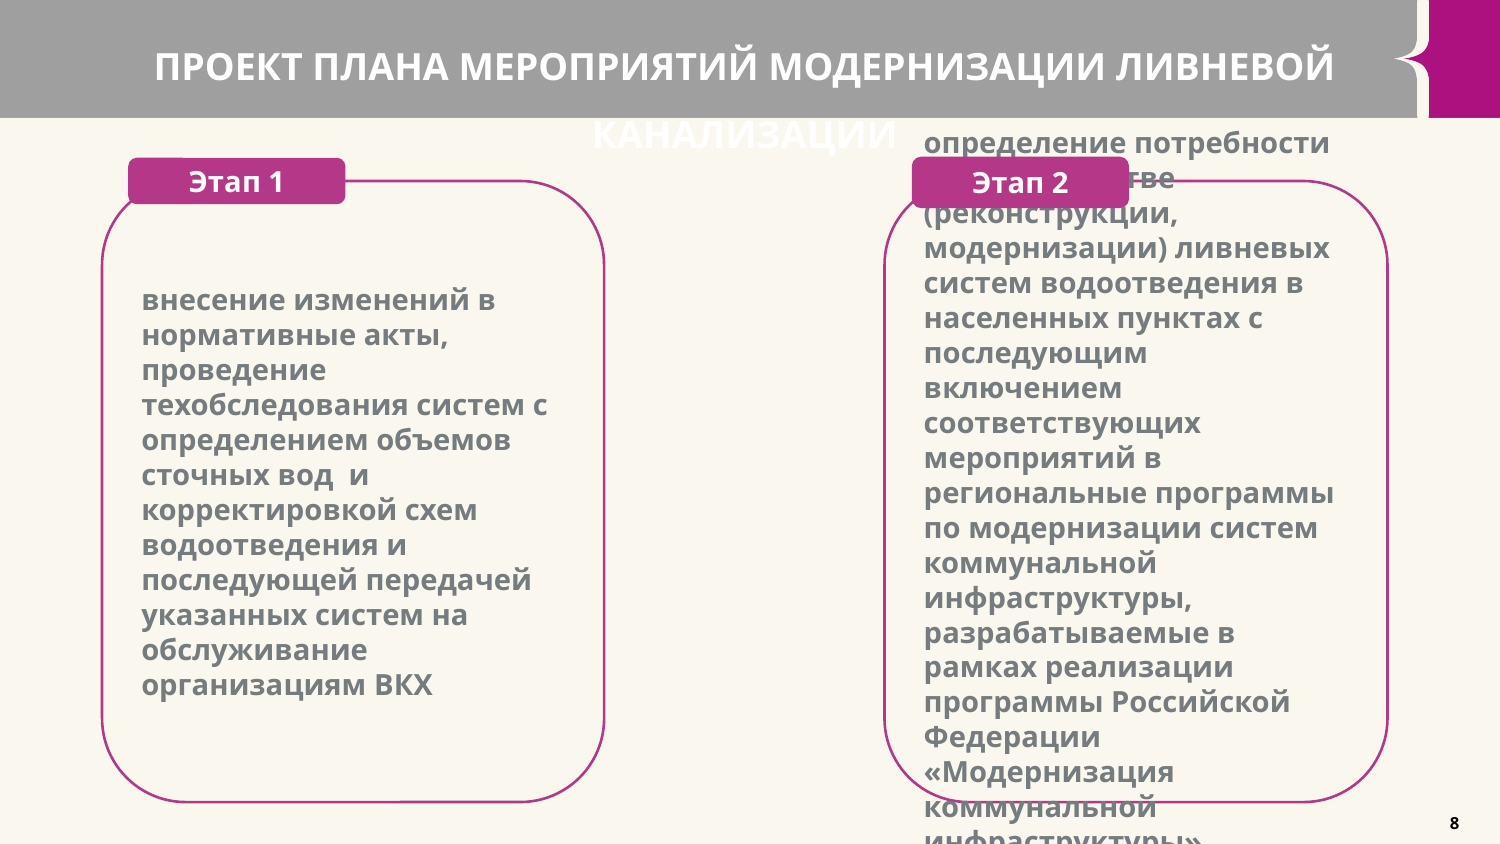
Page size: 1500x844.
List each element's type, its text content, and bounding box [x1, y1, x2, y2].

text_box Этап 1 [128, 157, 346, 205]
text_box определение потребности в строительстве (реконструкции, модернизации) ливневых систем водоотведения в населенных пунктах с последующим включением соответствующих мероприятий в региональные программы по модернизации систем коммунальной инфраструктуры, разрабатываемые в рамках реализации программы Российской Федерации «Модернизация коммунальной инфраструктуры» [883, 179, 1389, 804]
text_box внесение изменений в нормативные акты, проведение техобследования систем с определением объемов сточных вод и корректировкой схем водоотведения и последующей передачей указанных систем на обслуживание организациям ВКХ [100, 179, 606, 804]
picture [0, 0, 1500, 118]
slide_number 8 [1376, 802, 1471, 844]
text_box Этап 2 [911, 156, 1130, 209]
